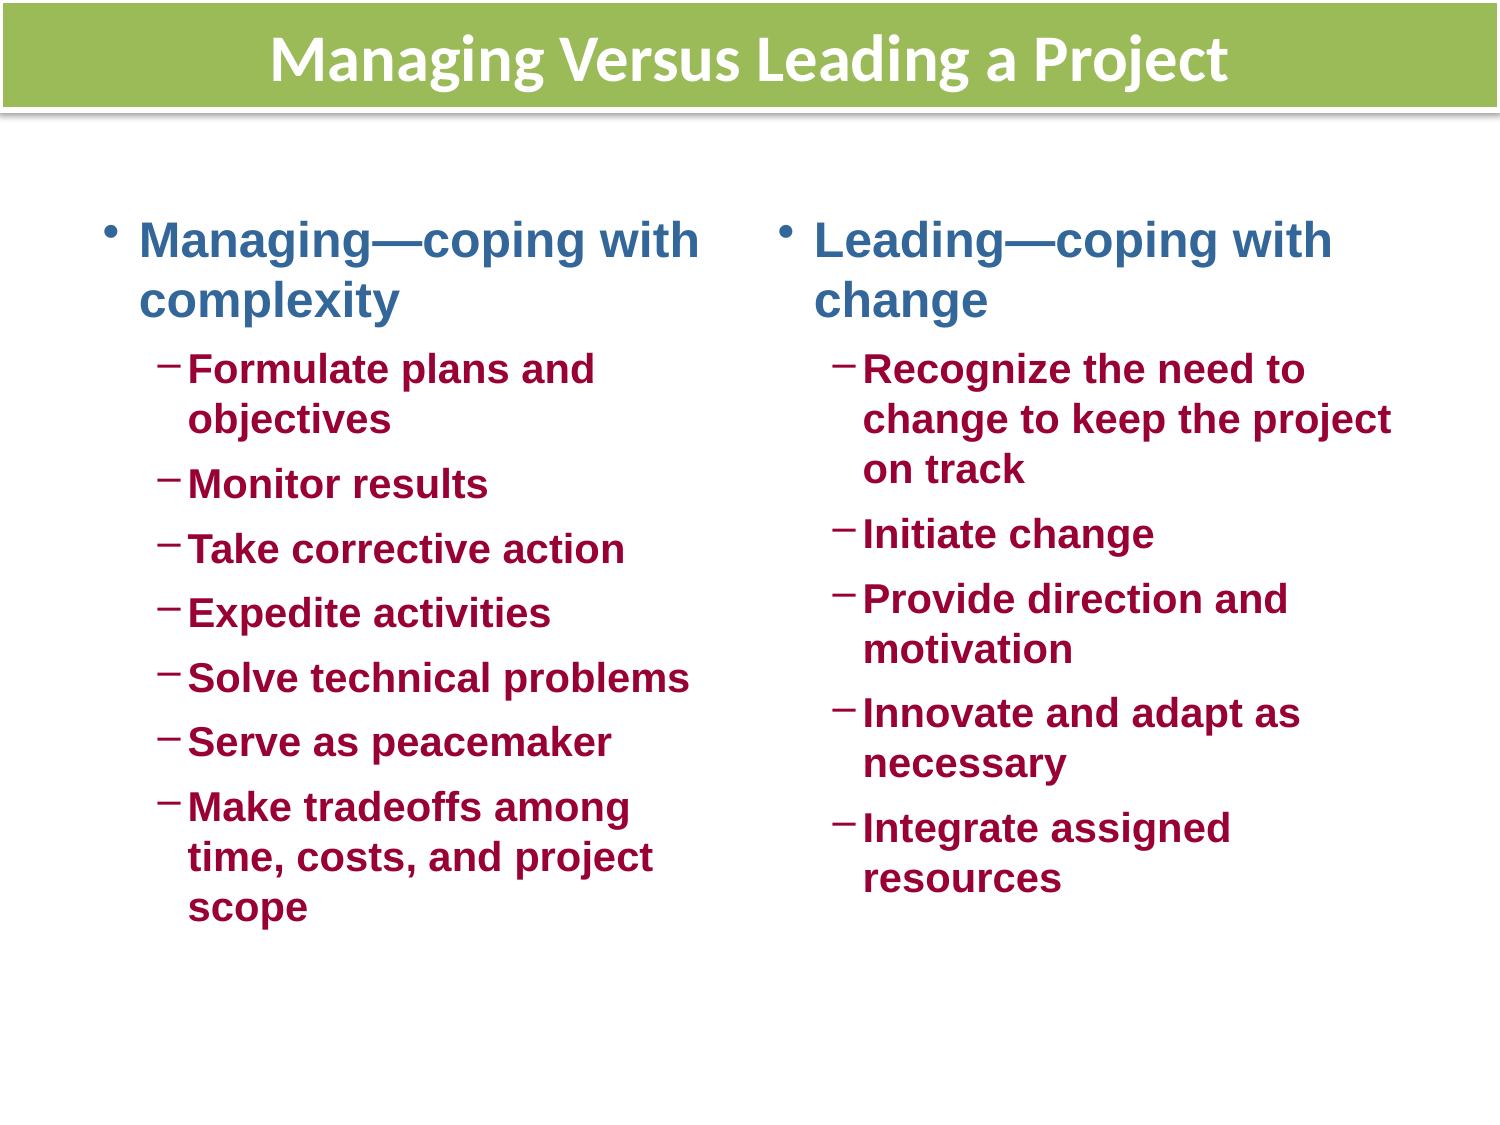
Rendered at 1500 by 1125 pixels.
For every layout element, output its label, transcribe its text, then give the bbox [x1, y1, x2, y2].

text_box Managing Versus Leading a Project [0, 0, 1500, 113]
text_box Leading—coping with change Recognize the need to change to keep the project on track Initiate change Provide direction and motivation Innovate and adapt as necessary Integrate assigned resources [762, 200, 1413, 1000]
text_box Managing—coping with complexity Formulate plans and objectives Monitor results Take corrective action Expedite activities Solve technical problems Serve as peacemaker Make tradeoffs among time, costs, and project scope [87, 200, 738, 1000]
